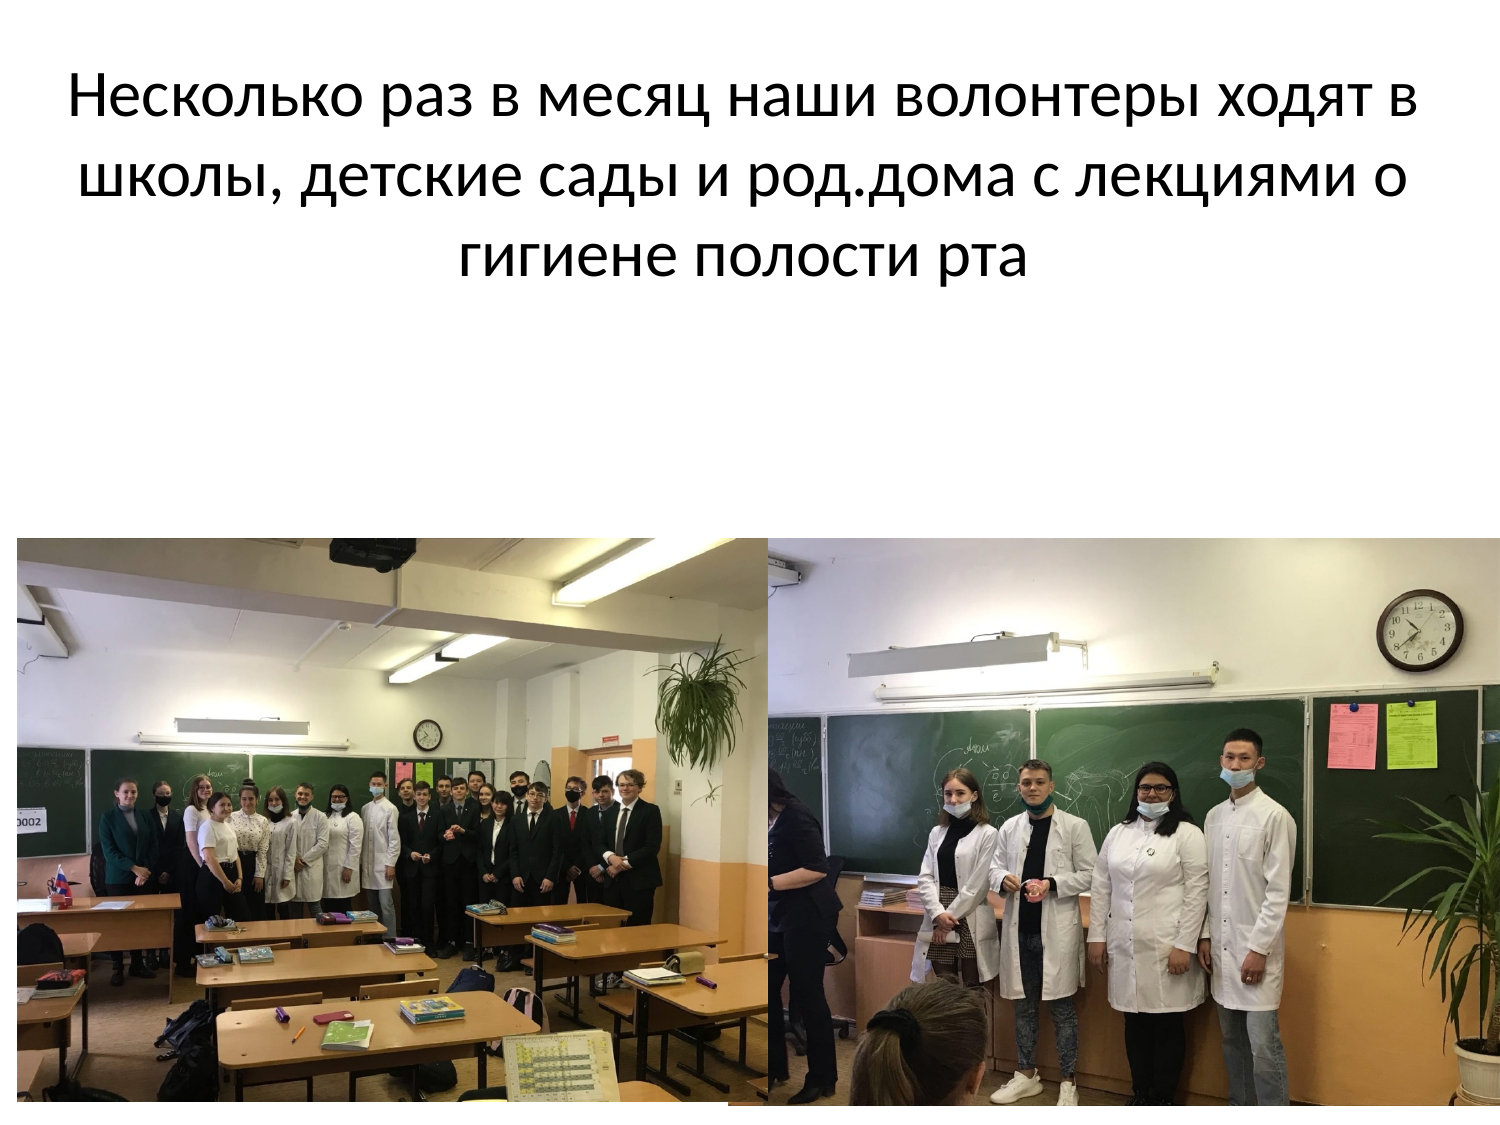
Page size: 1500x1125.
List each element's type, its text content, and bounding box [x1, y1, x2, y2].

picture [17, 538, 1500, 1107]
text_box Несколько раз в месяц наши волонтеры ходят в школы, детские сады и род.дома с лекциями о гигиене полости рта [41, 42, 1447, 298]
